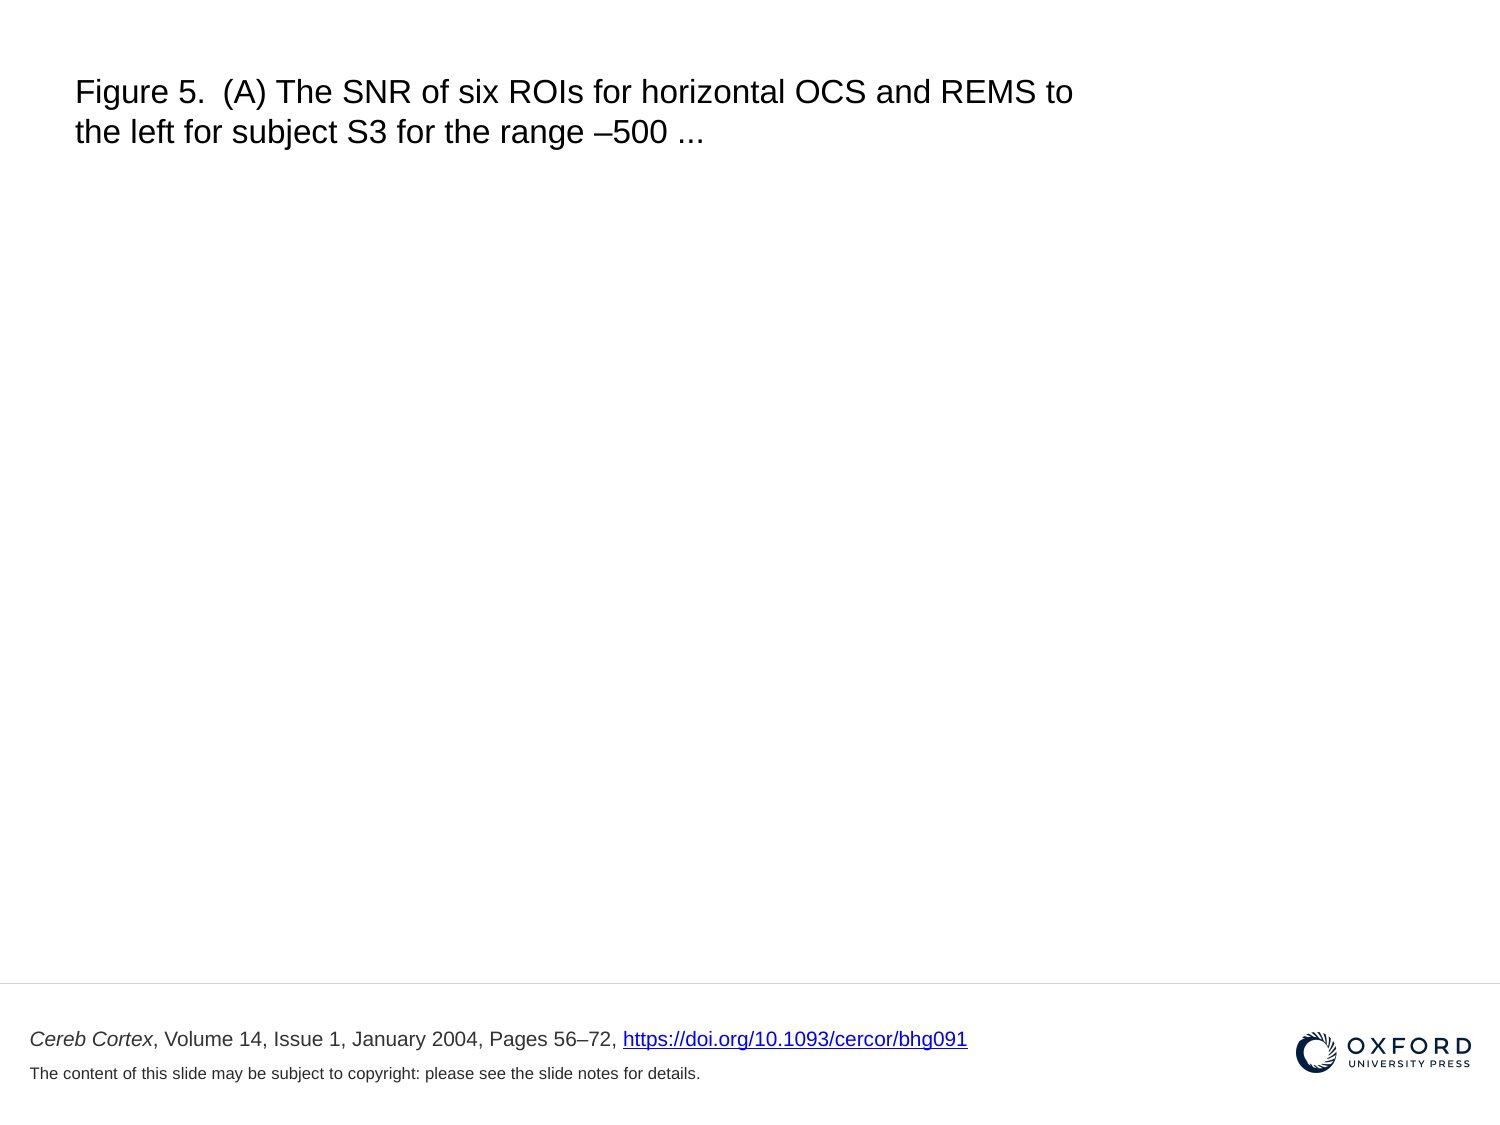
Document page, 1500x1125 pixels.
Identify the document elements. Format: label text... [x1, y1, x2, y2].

footer Cereb Cortex, Volume 14, Issue 1, January 2004, Pages 56–72, https://doi.org/10.1093/cercor/bhg091 The content of this slide may be subject to copyright: please see the slide notes for details. [0, 983, 1260, 1125]
title Figure 5. (A) The SNR of six ROIs for horizontal OCS and REMS to the left for subject S3 for the range –500 ... [75, 69, 1078, 171]
picture [1296, 1032, 1471, 1073]
